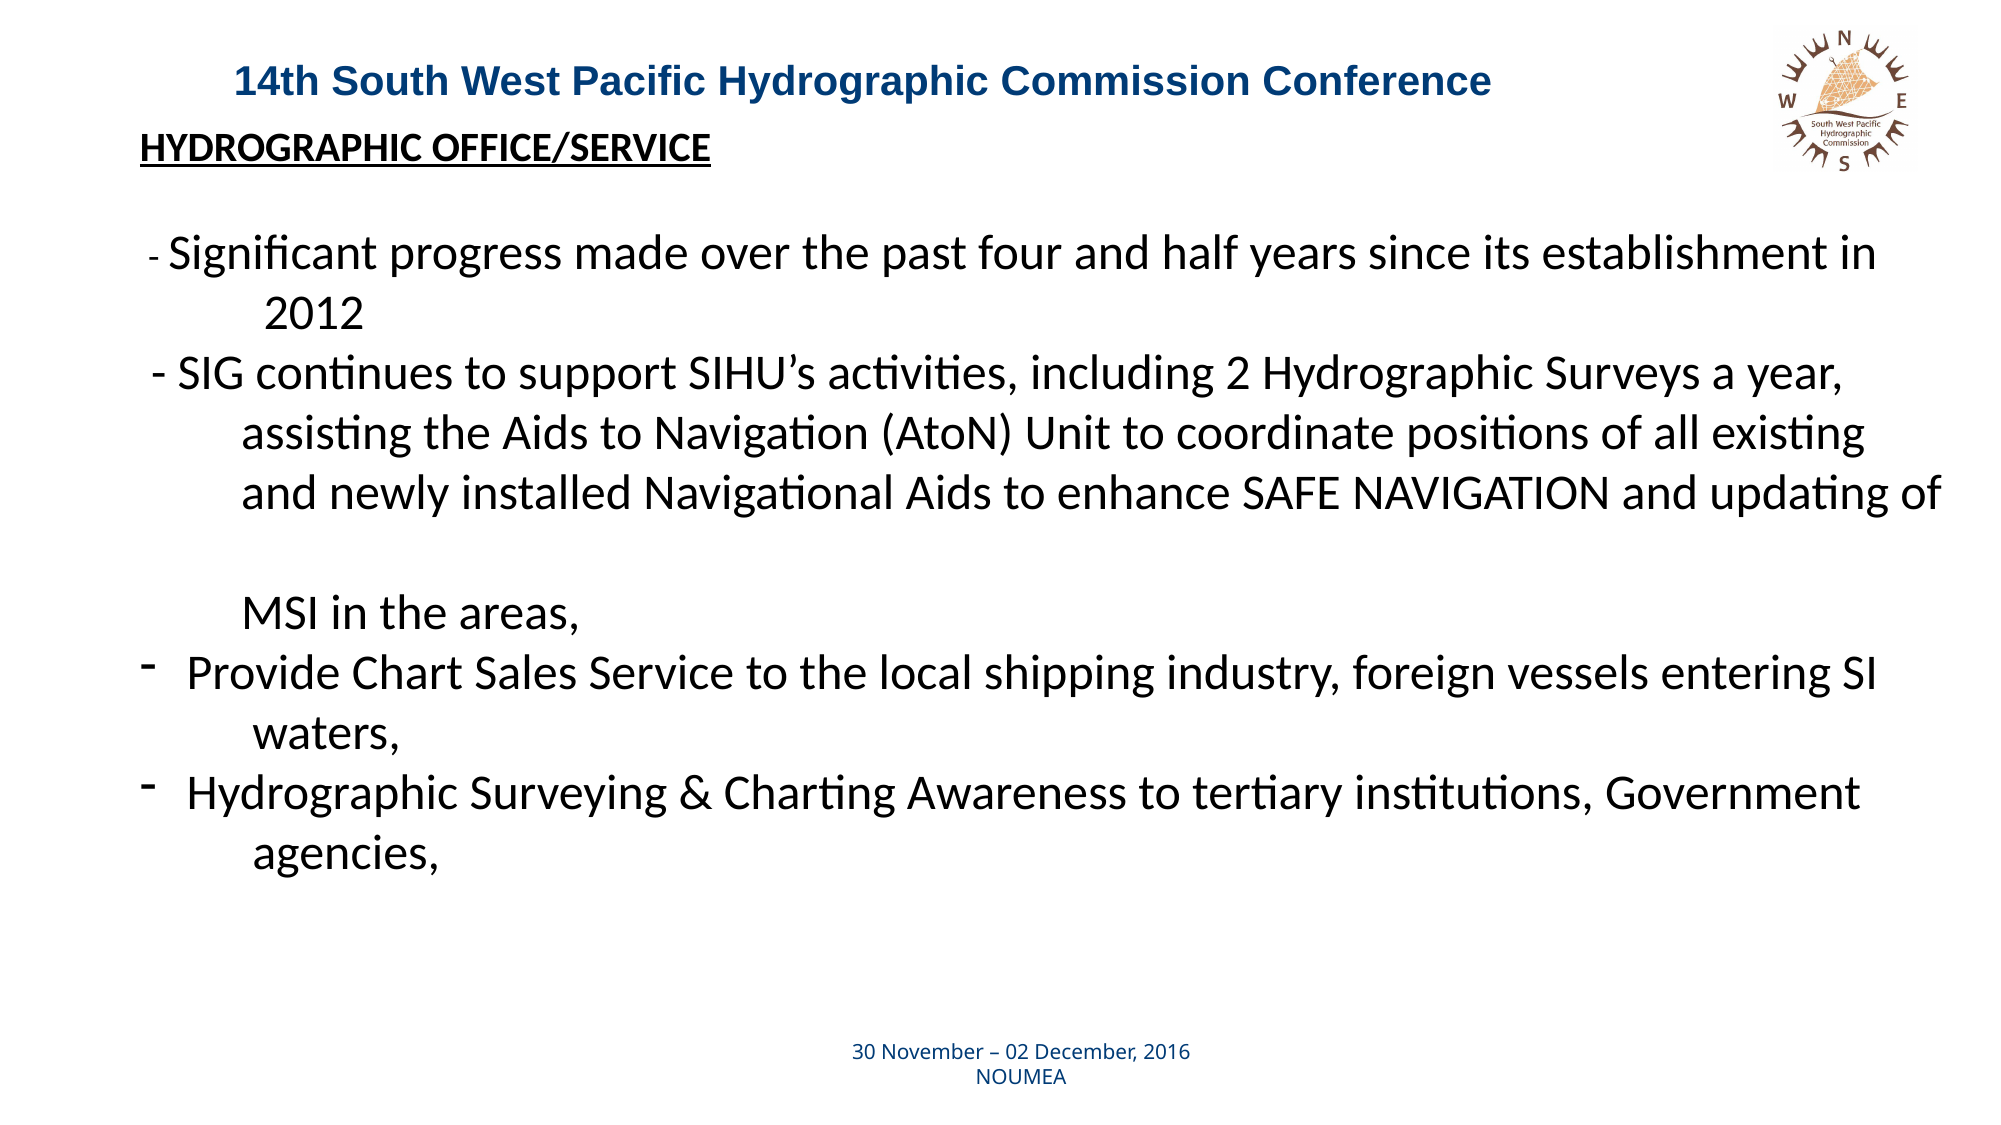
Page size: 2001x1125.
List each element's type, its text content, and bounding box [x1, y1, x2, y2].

picture [1773, 25, 1918, 172]
text_box 14th South West Pacific Hydrographic Commission Conference [192, 46, 1535, 112]
text_box HYDROGRAPHIC OFFICE/SERVICE - Significant progress made over the past four and half years since its establishment in 2012 - SIG continues to support SIHU’s activities, including 2 Hydrographic Surveys a year, assisting the Aids to Navigation (AtoN) Unit to coordinate positions of all existing and newly installed Navigational Aids to enhance SAFE NAVIGATION and updating of MSI in the areas, Provide Chart Sales Service to the local shipping industry, foreign vessels entering SI waters, Hydrographic Surveying & Charting Awareness to tertiary institutions, Government agencies, [124, 112, 1968, 977]
text_box 30 November – 02 December, 2016 NOUMEA [810, 1031, 1232, 1096]
